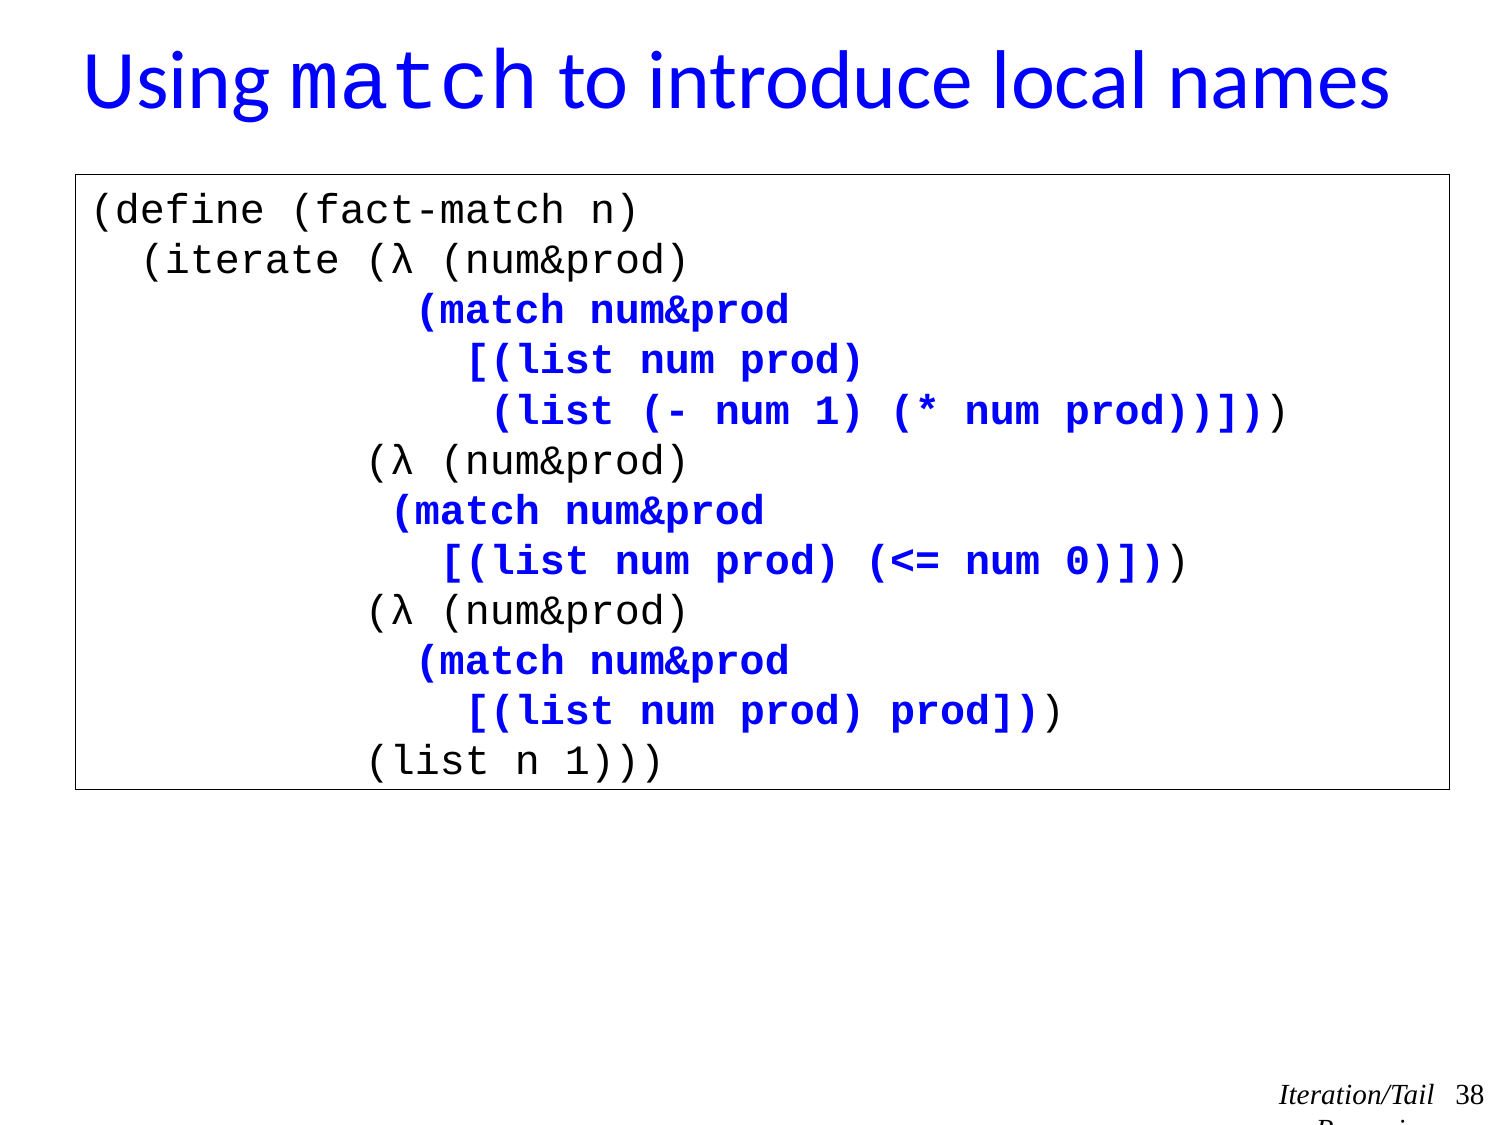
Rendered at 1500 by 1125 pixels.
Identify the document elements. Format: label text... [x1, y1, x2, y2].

text_box (define (fact-match n) (iterate (λ (num&prod) (match num&prod [(list num prod) (list (- num 1) (* num prod))])) (λ (num&prod) (match num&prod [(list num prod) (<= num 0)])) (λ (num&prod) (match num&prod [(list num prod) prod])) (list n 1))) [75, 174, 1450, 790]
slide_number 38 [1451, 1067, 1500, 1125]
slide_number Iteration/Tail Recursion [1137, 1067, 1451, 1125]
title Using match to introduce local names [49, 24, 1426, 126]
